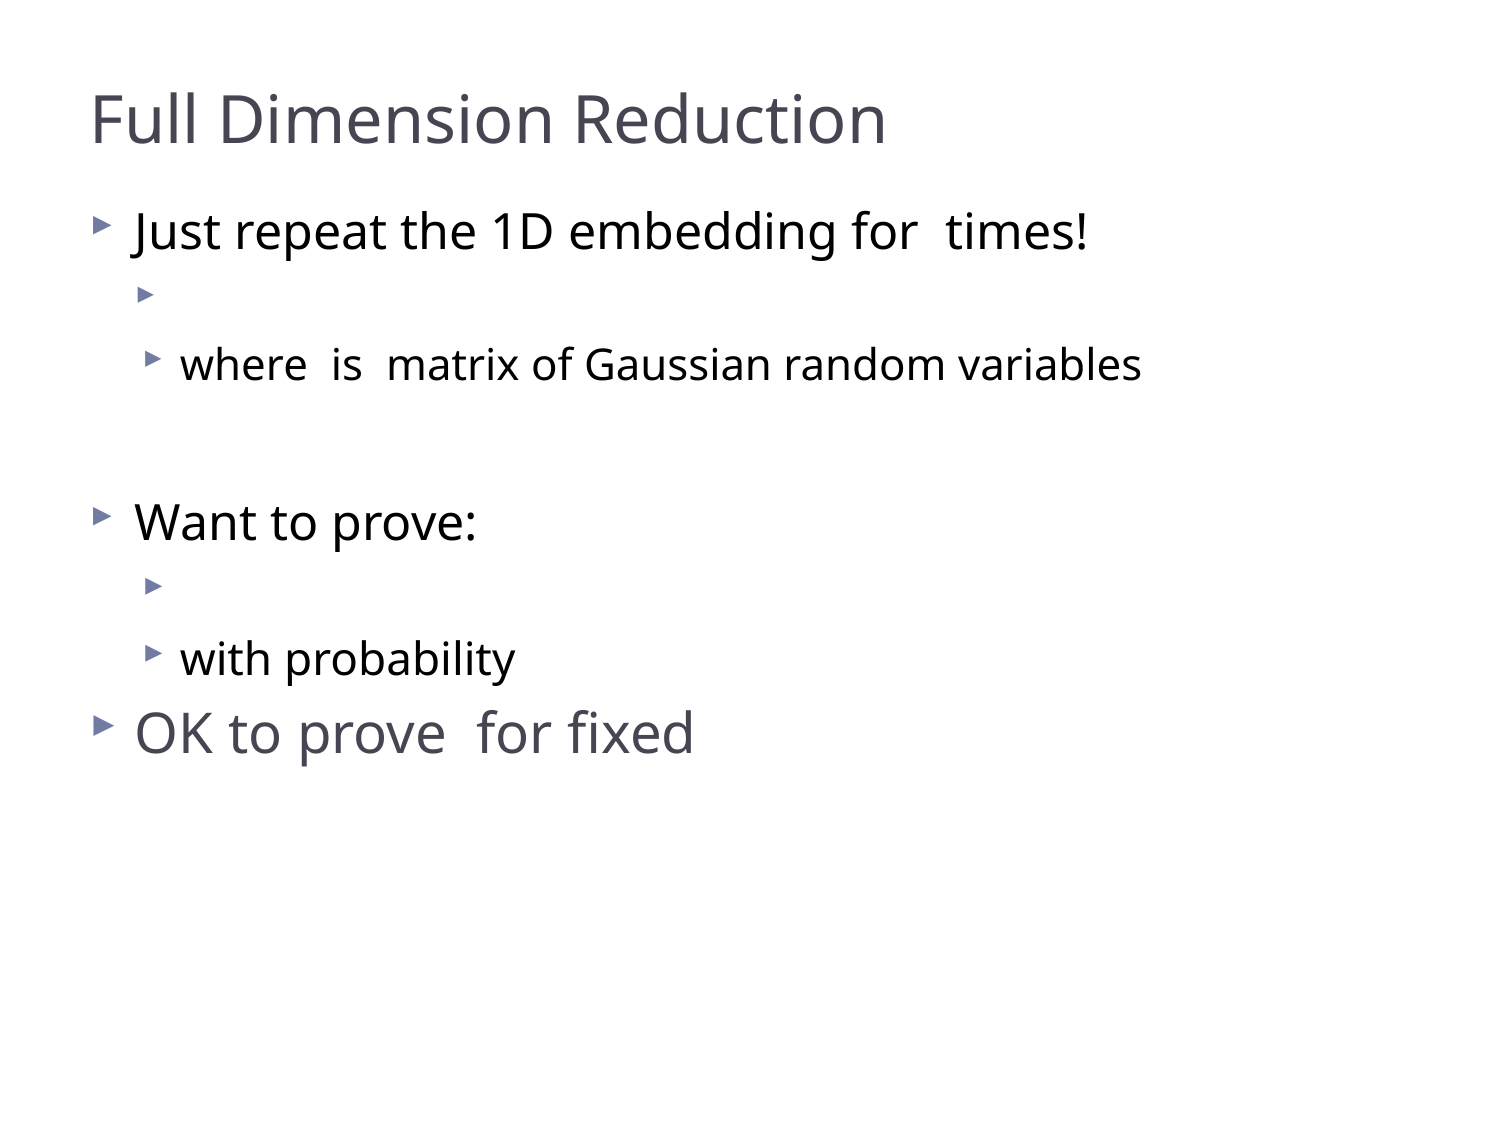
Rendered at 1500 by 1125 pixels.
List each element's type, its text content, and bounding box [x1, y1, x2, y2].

title Full Dimension Reduction [75, 0, 1350, 165]
